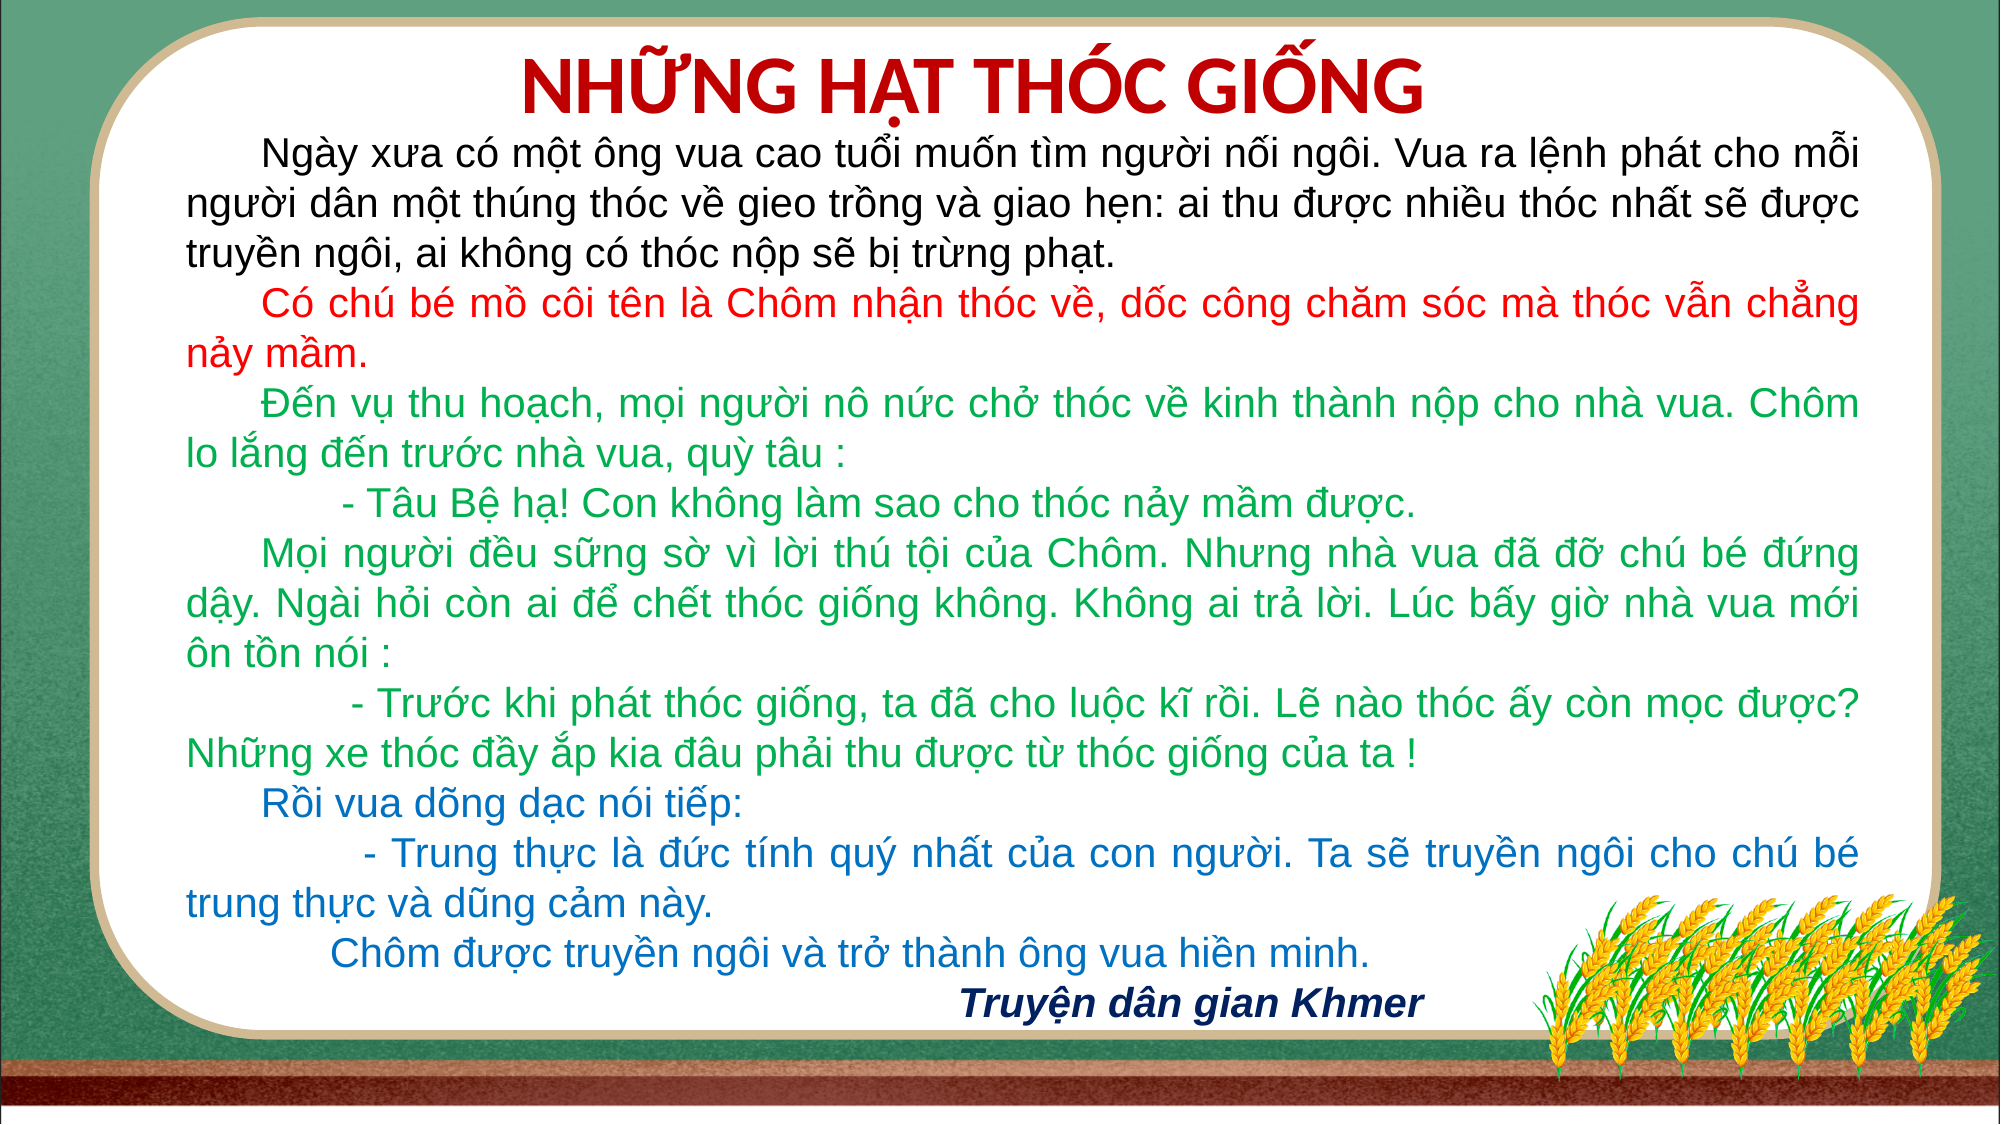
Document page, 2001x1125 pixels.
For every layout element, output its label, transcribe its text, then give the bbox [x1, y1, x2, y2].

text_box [1529, 889, 1998, 1087]
text_box NHỮNG HẠT THÓC GIỐNG [287, 21, 1683, 132]
text_box [93, 20, 1938, 1009]
text_box Ngày xưa có một ông vua cao tuổi muốn tìm người nối ngôi. Vua ra lệnh phát cho mỗi người dân một thúng thóc về gieo trồng và giao hẹn: ai thu được nhiều thóc nhất sẽ được truyền ngôi, ai không có thóc nộp sẽ bị trừng phạt. Có chú bé mồ côi tên là Chôm nhận thóc về, dốc công chăm sóc mà thóc vẫn chẳng nảy mầm. Đến vụ thu hoạch, mọi người nô nức chở thóc về kinh thành nộp cho nhà vua. Chôm lo lắng đến trước nhà vua, quỳ tâu : - Tâu Bệ hạ! Con không làm sao cho thóc nảy mầm được. Mọi người đều sững sờ vì lời thú tội của Chôm. Nhưng nhà vua đã đỡ chú bé đứng dậy. Ngài hỏi còn ai để chết thóc giống không. Không ai trả lời. Lúc bấy giờ nhà vua mới ôn tồn nói : - Trước khi phát thóc giống, ta đã cho luộc kĩ rồi. Lẽ nào thóc ấy còn mọc được? Những xe thóc đầy ắp kia đâu phải thu được từ thóc giống của ta ! Rồi vua dõng dạc nói tiếp: - Trung thực là đức tính quý nhất của con người. Ta sẽ truyền ngôi cho chú bé trung thực và dũng cảm này. Chôm được truyền ngôi và trở thành ông vua hiền minh. Truyện dân gian Khmer [171, 118, 1876, 1034]
picture [0, 0, 2000, 1124]
